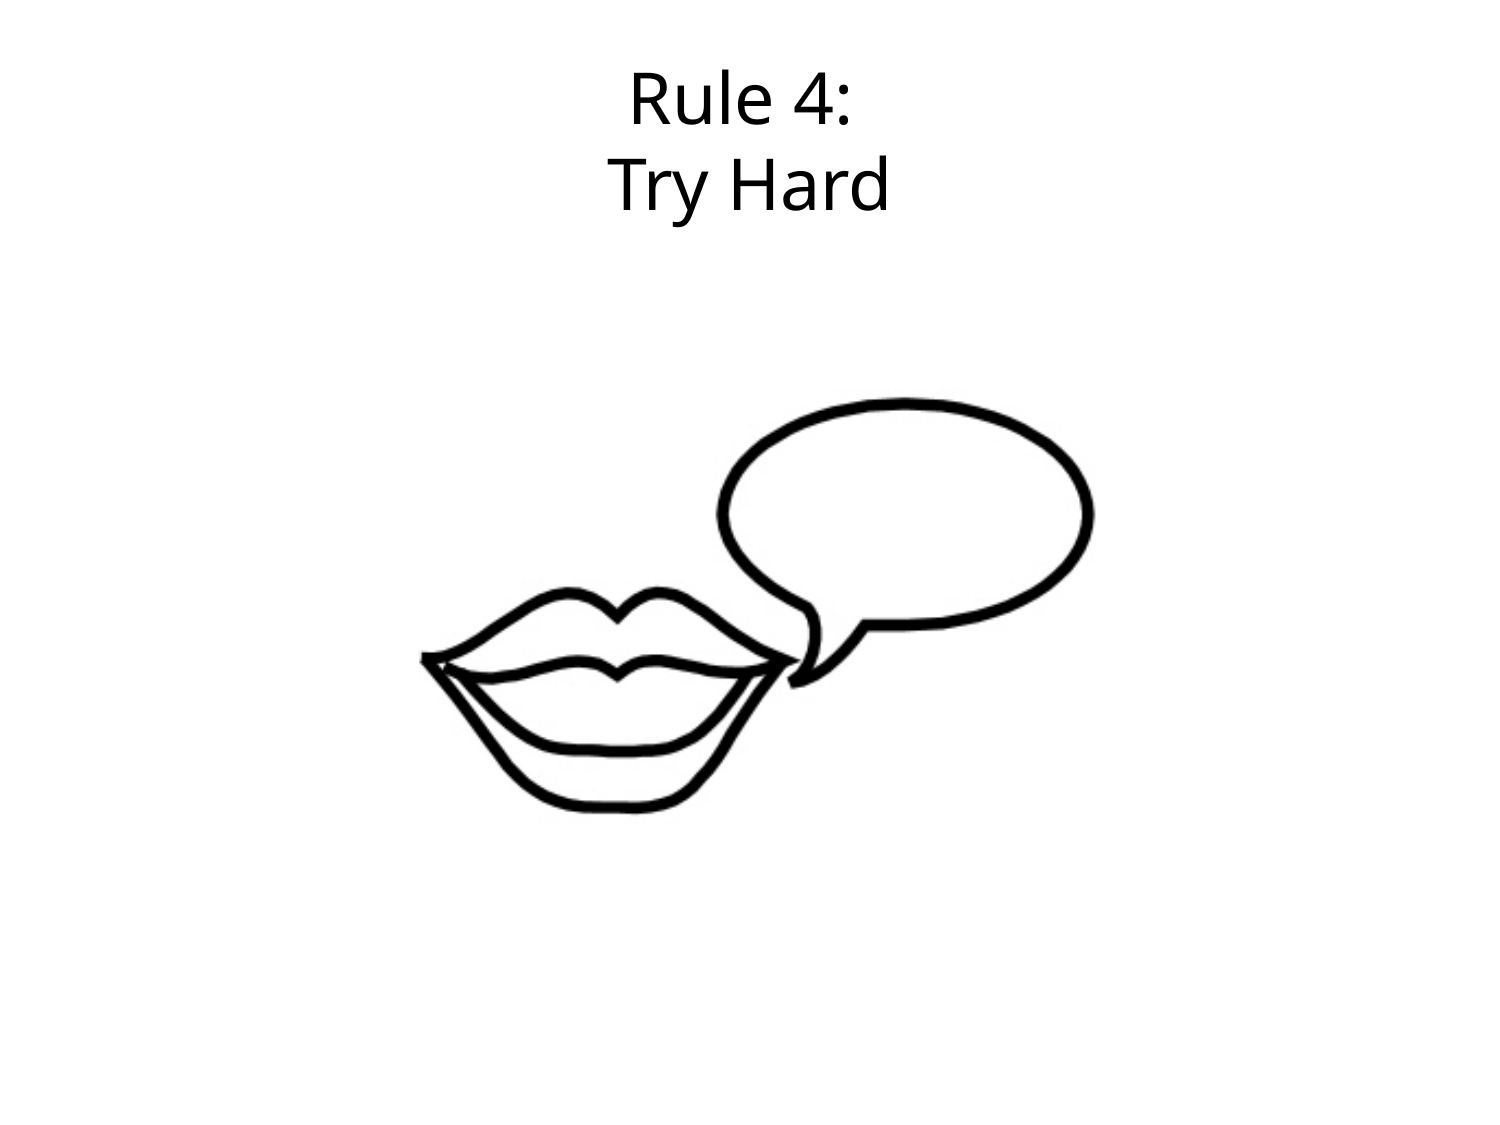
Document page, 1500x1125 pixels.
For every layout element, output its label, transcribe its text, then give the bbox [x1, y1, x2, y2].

picture [418, 302, 1101, 980]
title Rule 4: Try Hard [75, 45, 1425, 233]
